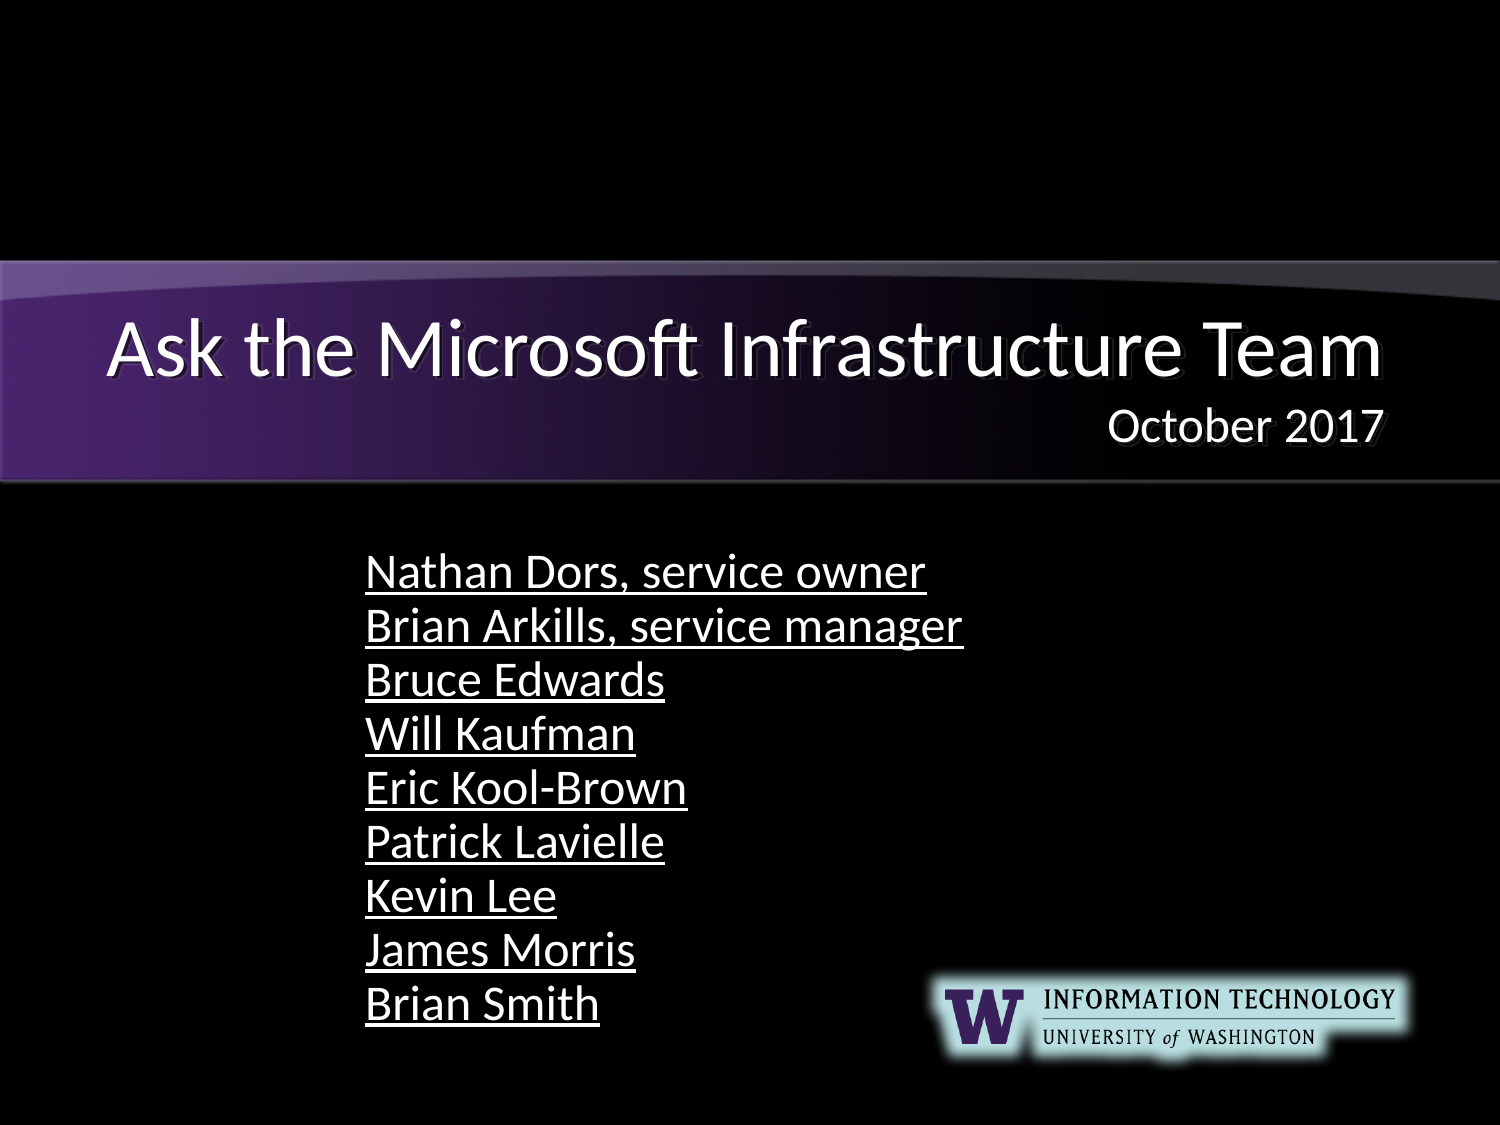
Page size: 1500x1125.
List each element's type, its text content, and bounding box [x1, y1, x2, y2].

title Ask the Microsoft Infrastructure Team October 2017 [74, 302, 1401, 444]
picture [0, 224, 1500, 518]
picture [945, 989, 1395, 1048]
subtitle Nathan Dors, service owner Brian Arkills, service manager Bruce Edwards Will Kaufman Eric Kool-Brown Patrick Lavielle Kevin Lee James Morris Brian Smith [349, 537, 1401, 826]
